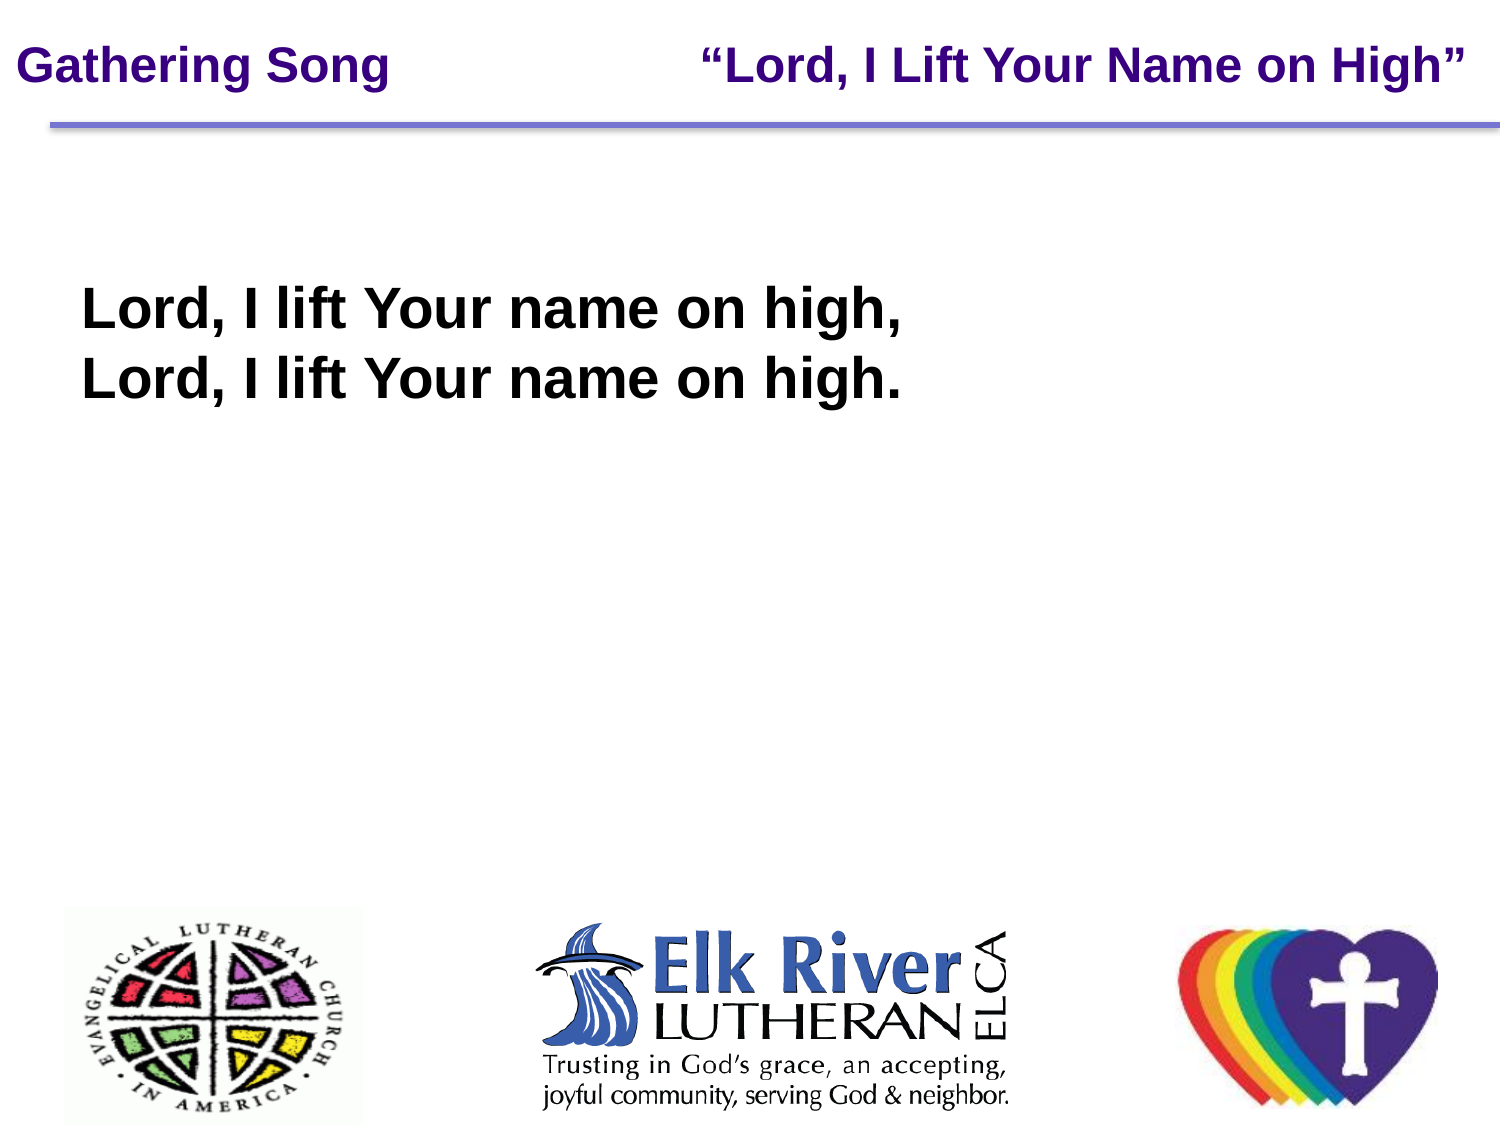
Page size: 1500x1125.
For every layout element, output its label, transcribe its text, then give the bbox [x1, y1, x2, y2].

picture [64, 907, 363, 1125]
text_box Lord, I lift Your name on high, Lord, I lift Your name on high. [66, 262, 1500, 478]
picture [526, 912, 1024, 1122]
title Gathering Song “Lord, I Lift Your Name on High” [0, 0, 1500, 125]
picture [1175, 925, 1438, 1109]
